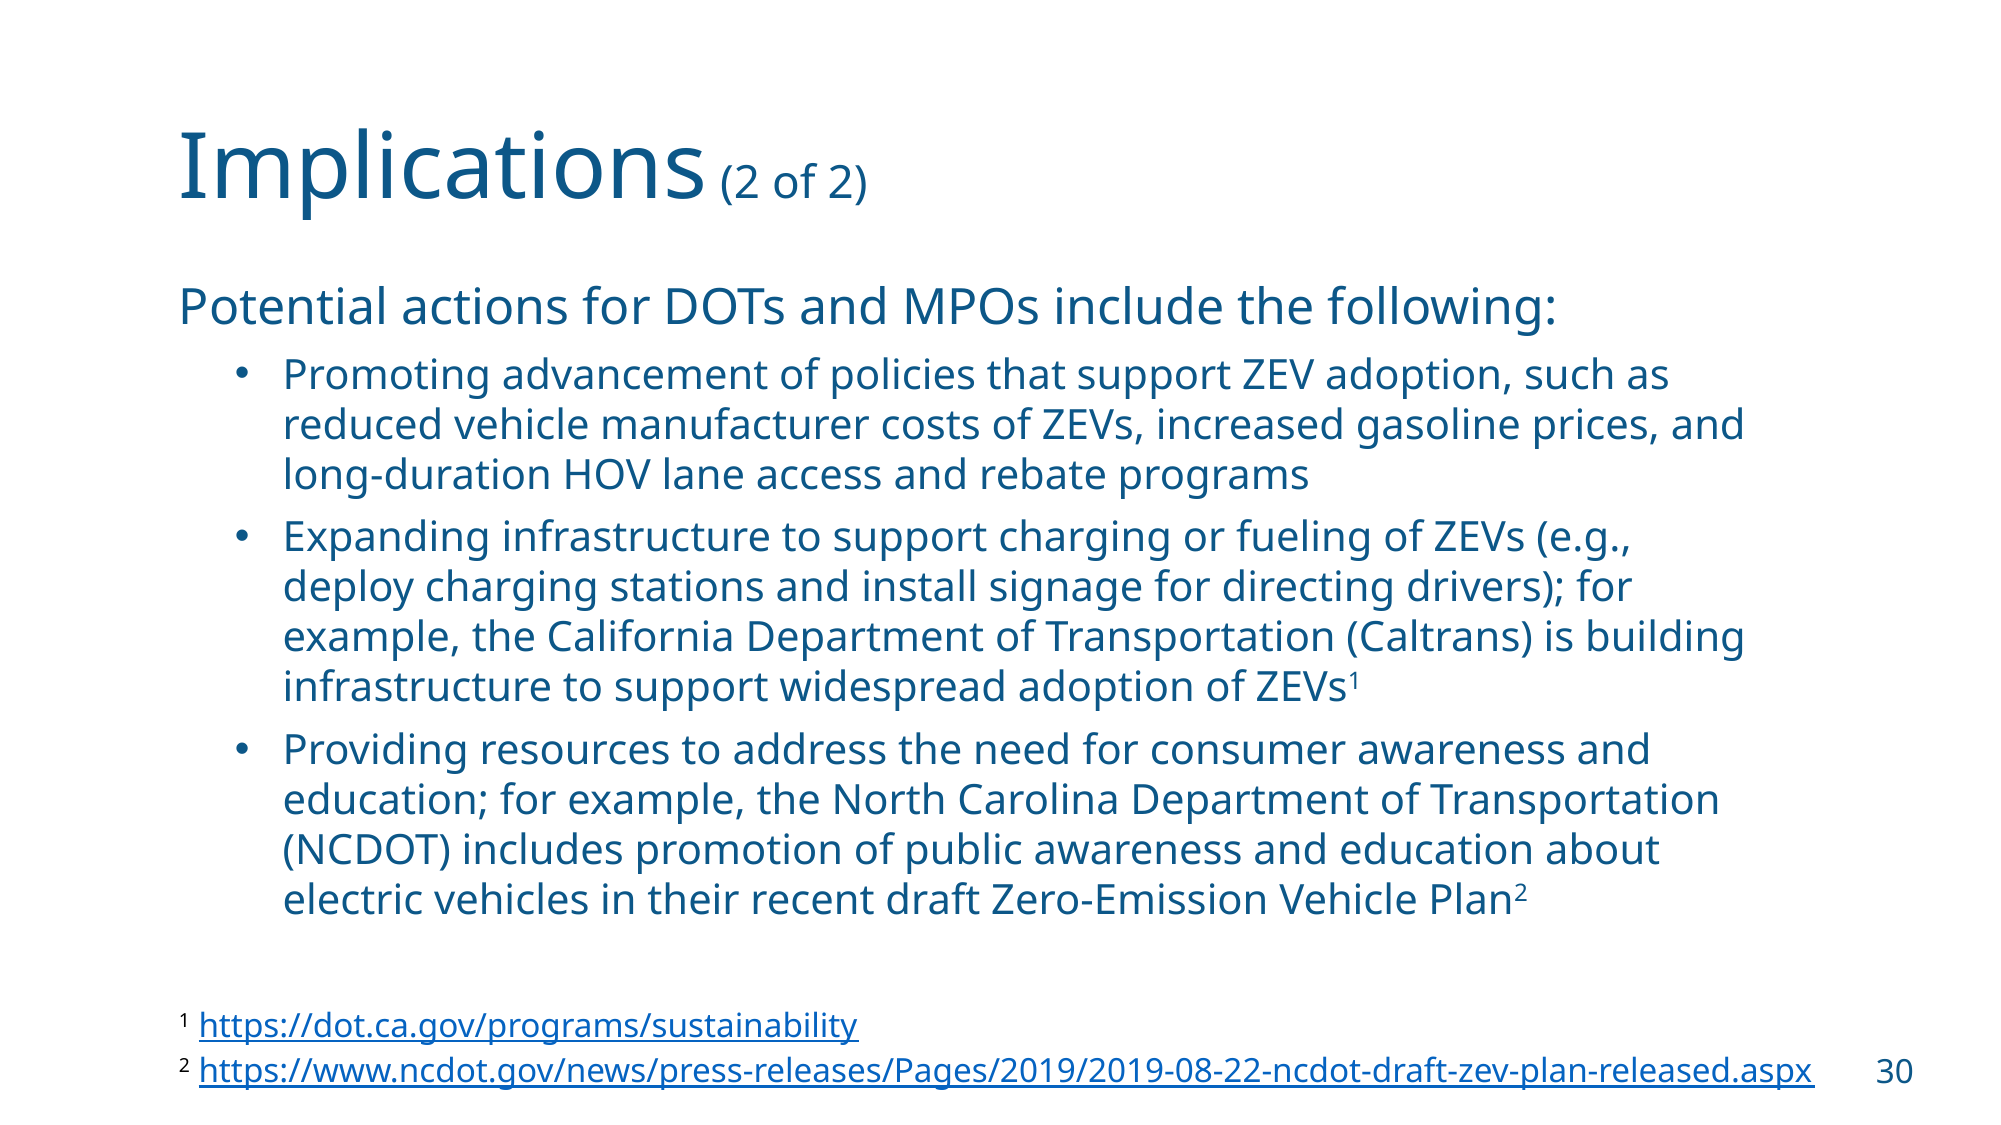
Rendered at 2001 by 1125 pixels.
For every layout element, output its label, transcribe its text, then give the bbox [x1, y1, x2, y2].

title Implications (2 of 2) [164, 59, 1848, 278]
text_box 1 https://dot.ca.gov/programs/sustainability 2 https://www.ncdot.gov/news/press-releases/Pages/2019/2019-08-22-ncdot-draft-zev-plan-released.aspx [163, 996, 1848, 1102]
slide_number 30 [1412, 1042, 1929, 1103]
text_box Potential actions for DOTs and MPOs include the following: Promoting advancement of policies that support ZEV adoption, such as reduced vehicle manufacturer costs of ZEVs, increased gasoline prices, and long-duration HOV lane access and rebate programs Expanding infrastructure to support charging or fueling of ZEVs (e.g., deploy charging stations and install signage for directing drivers); for example, the California Department of Transportation (Caltrans) is building infrastructure to support widespread adoption of ZEVs1 Providing resources to address the need for consumer awareness and education; for example, the North Carolina Department of Transportation (NCDOT) includes promotion of public awareness and education about electric vehicles in their recent draft Zero-Emission Vehicle Plan2 [163, 267, 1775, 926]
